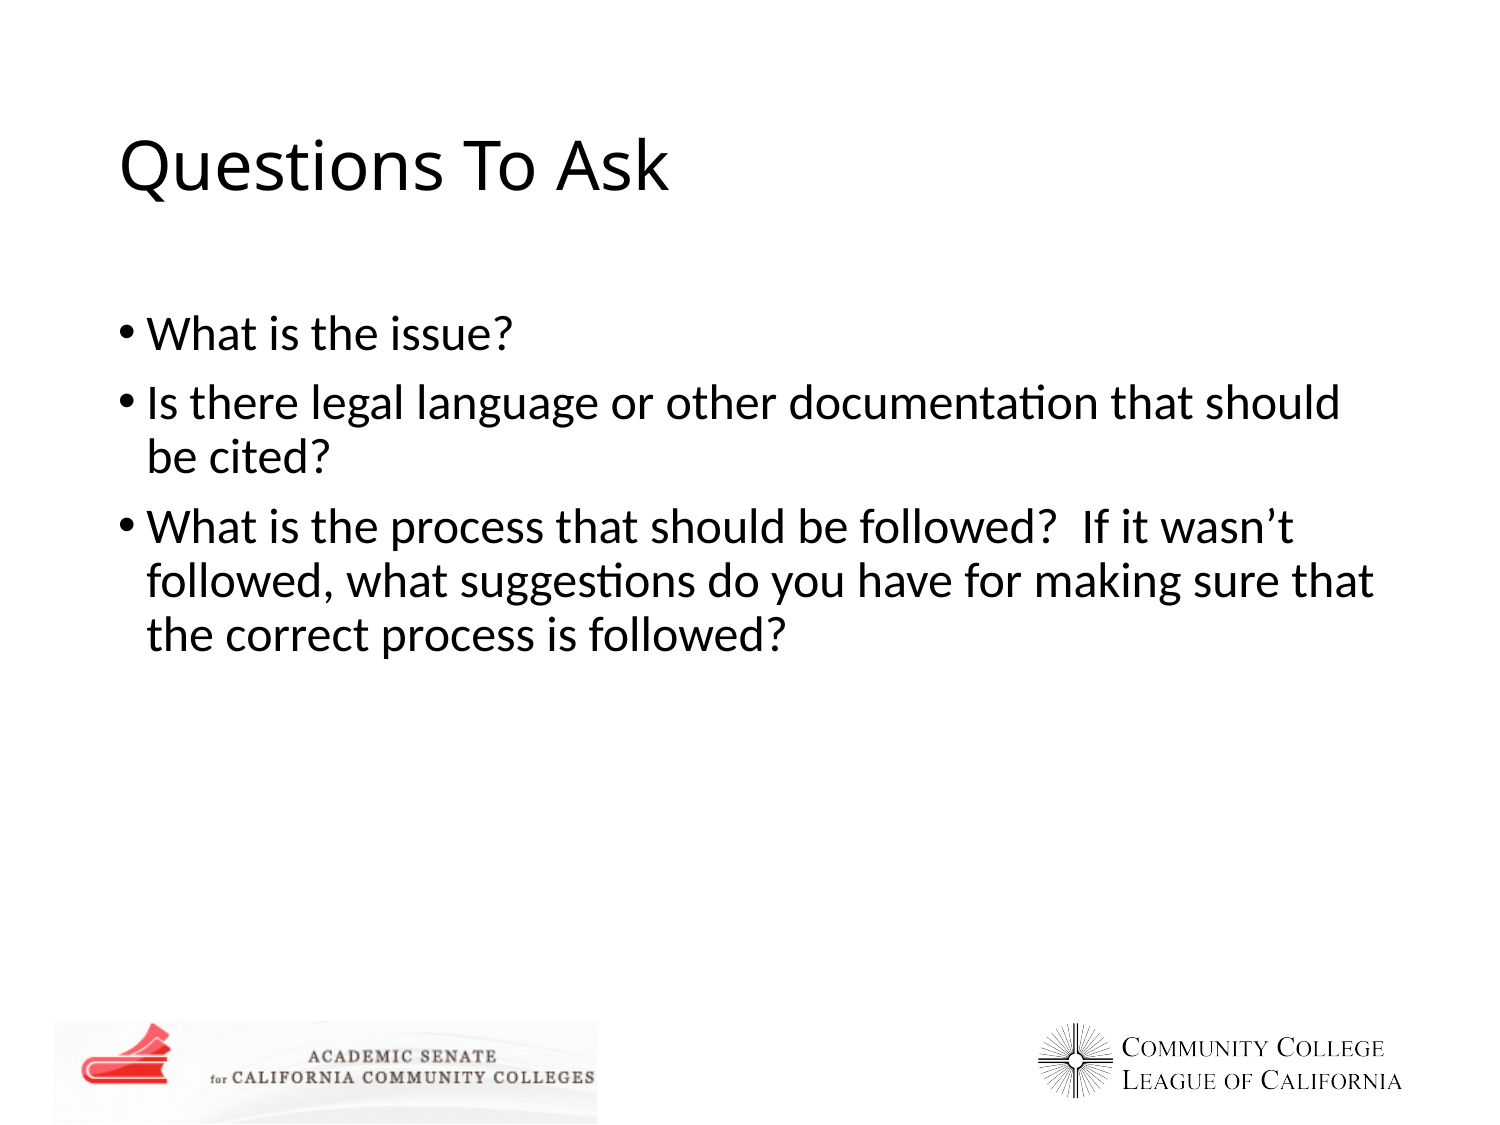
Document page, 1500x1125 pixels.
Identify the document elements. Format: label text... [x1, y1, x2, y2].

title Questions To Ask [103, 59, 1397, 278]
picture [54, 1021, 597, 1124]
list What is the issue? Is there legal language or other documentation that should be cited? What is the process that should be followed? If it wasn’t followed, what suggestions do you have for making sure that the correct process is followed? [103, 299, 1397, 1014]
picture [1025, 1011, 1413, 1105]
